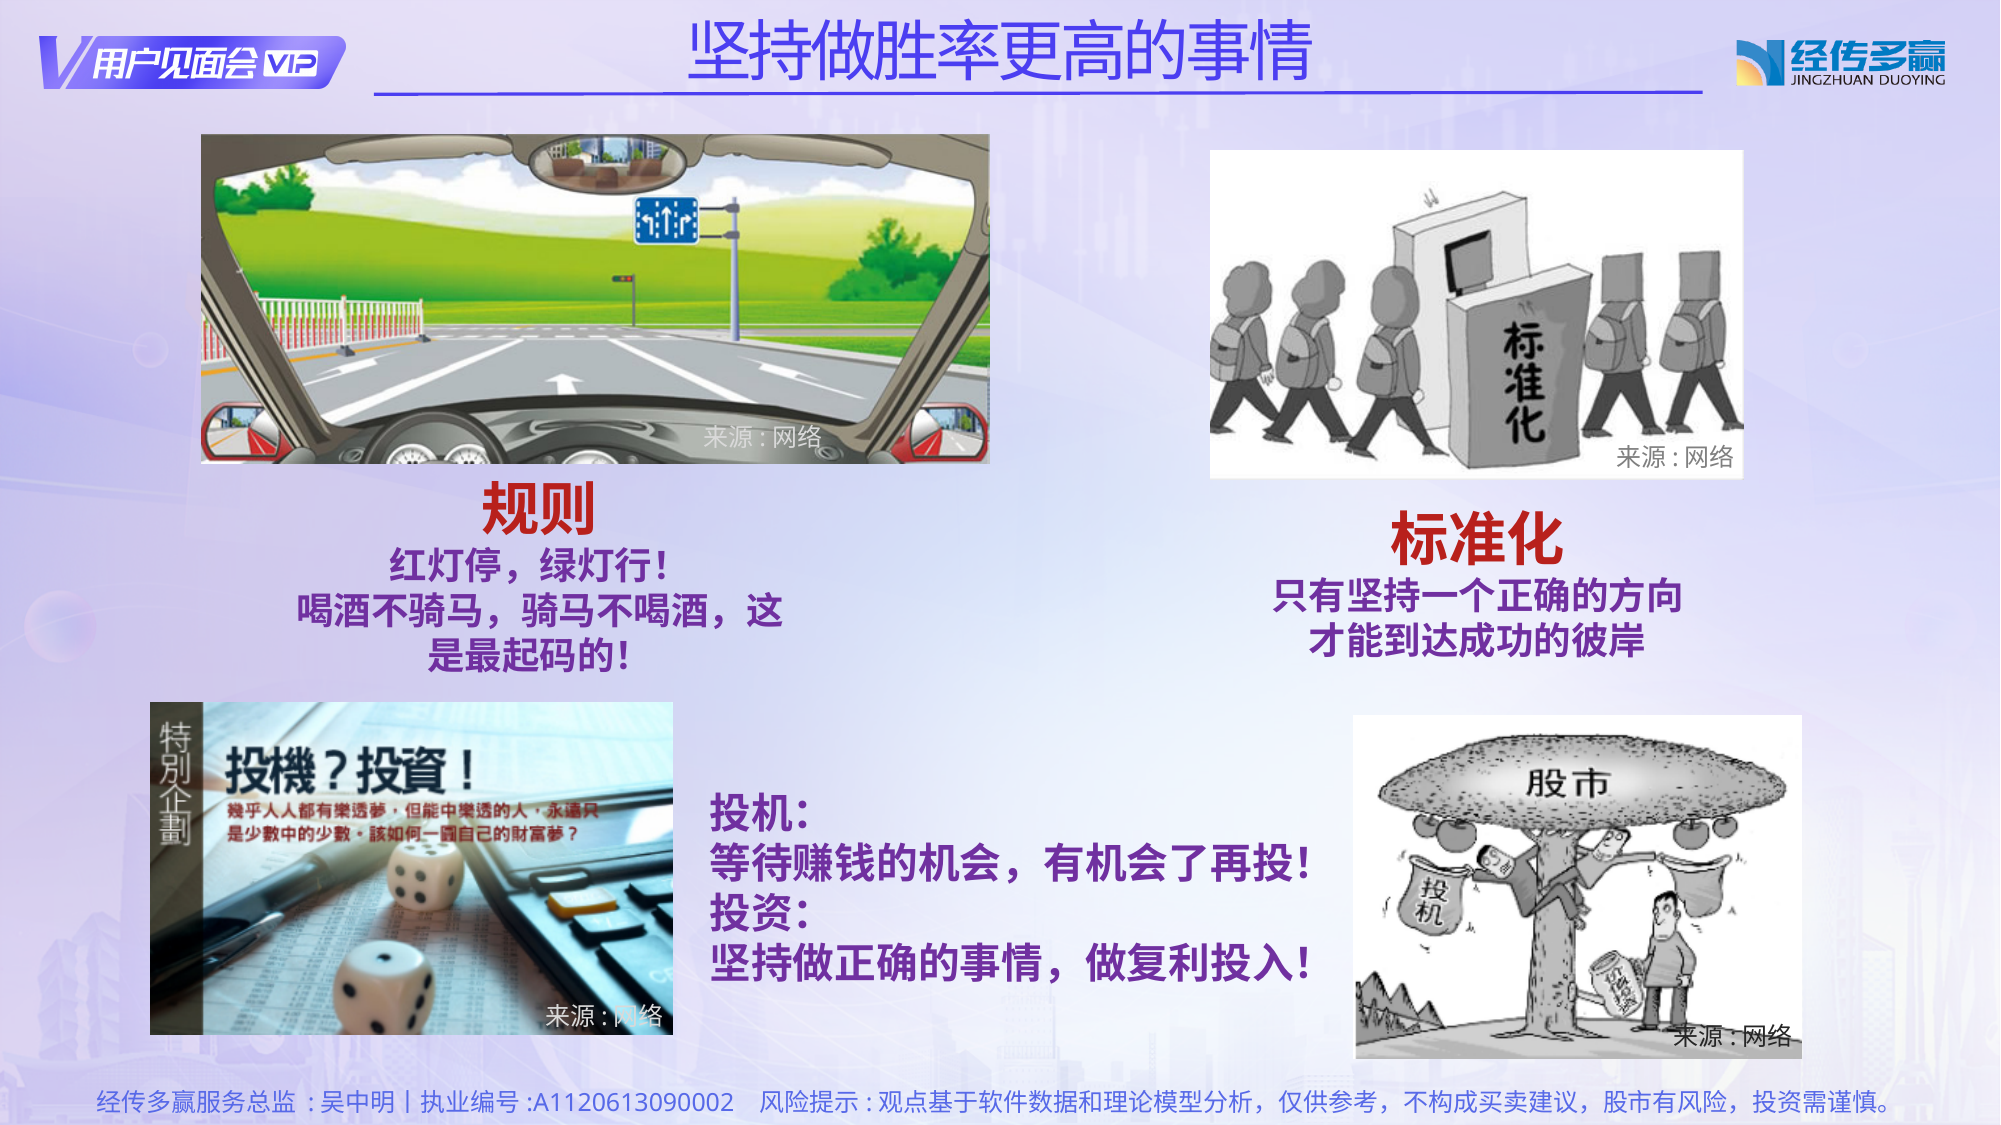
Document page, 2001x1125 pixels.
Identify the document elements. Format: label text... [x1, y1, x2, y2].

text_box 坚持做胜率更高的事情 [0, 1, 2000, 97]
text_box 投机： 等待赚钱的机会，有机会了再投！ 投资： 坚持做正确的事情，做复利投入！ [694, 779, 1353, 995]
text_box 来源:网络 [530, 996, 679, 1039]
text_box 规则 红灯停，绿灯行！ 喝酒不骑马，骑马不喝酒，这是最起码的！ [264, 464, 816, 685]
picture [0, 97, 2000, 1125]
text_box 来源:网络 [1802, 1016, 1808, 1059]
text_box 来源:网络 [1744, 437, 1750, 480]
text_box 标准化 只有坚持一个正确的方向 才能到达成功的彼岸 [1211, 494, 1744, 670]
